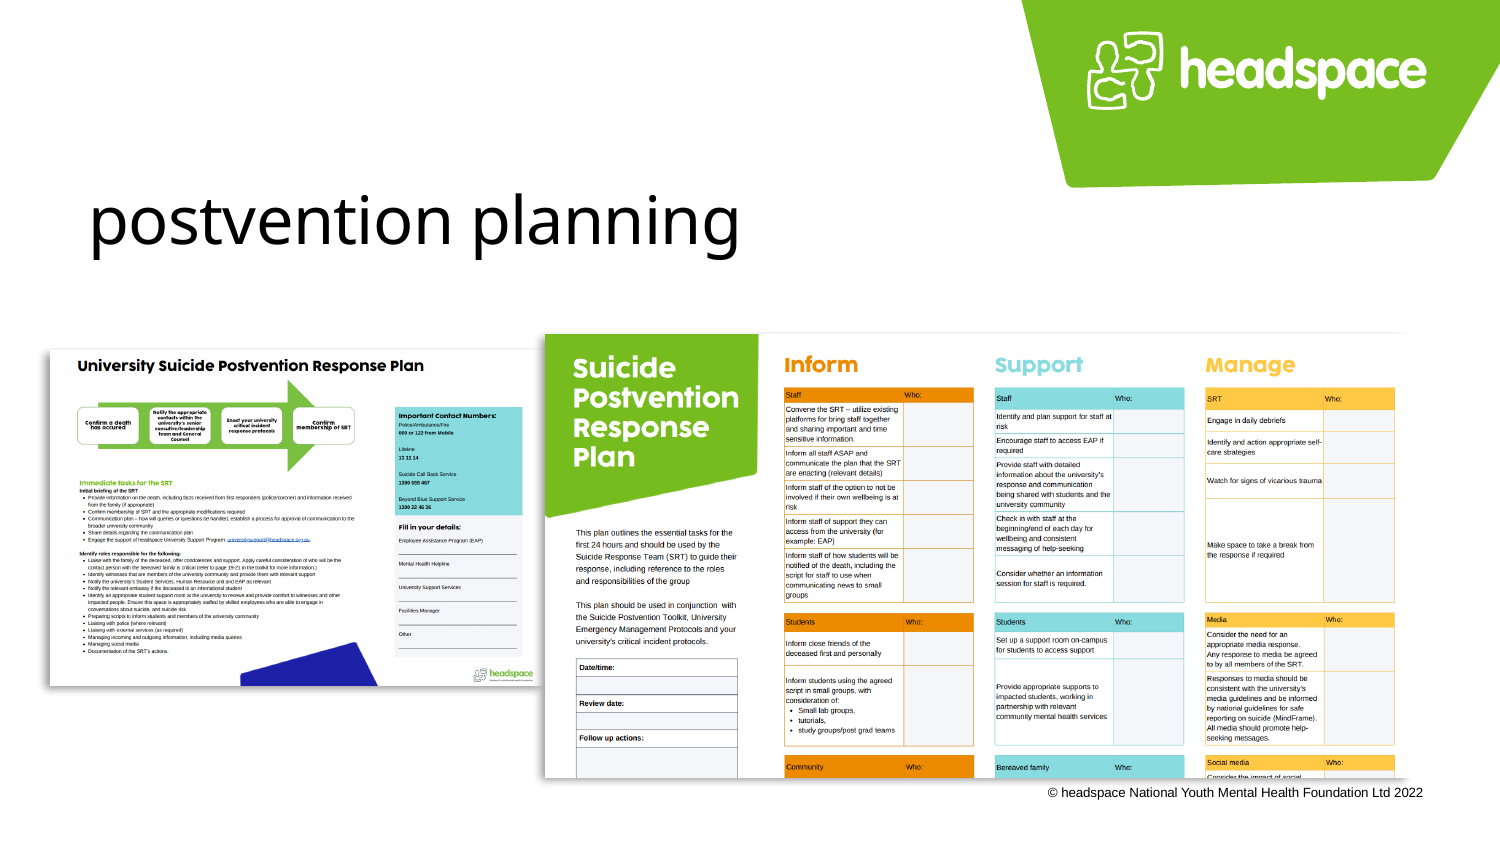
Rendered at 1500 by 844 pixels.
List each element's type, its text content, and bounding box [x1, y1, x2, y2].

title postvention planning [88, 158, 1063, 291]
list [50, 350, 545, 686]
picture [545, 333, 1412, 778]
footer © headspace National Youth Mental Health Foundation Ltd 2022 [916, 777, 1423, 807]
